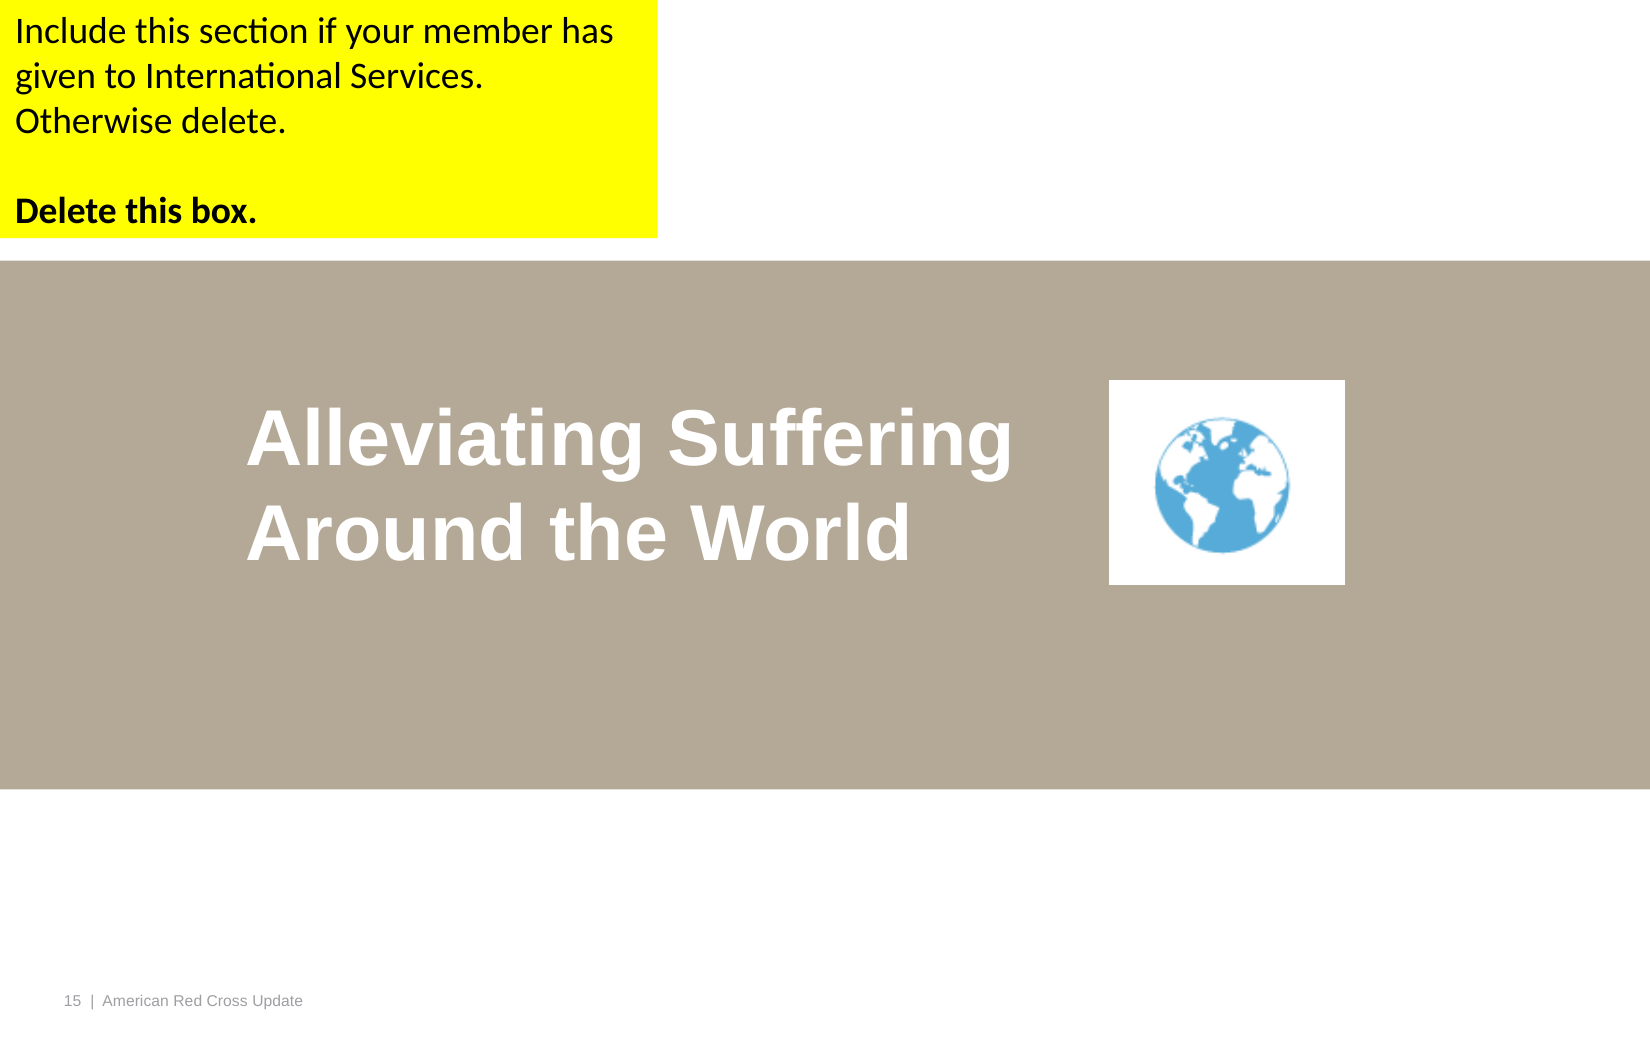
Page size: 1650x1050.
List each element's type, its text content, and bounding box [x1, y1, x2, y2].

title Alleviating Suffering Around the World [245, 378, 1405, 719]
picture [1109, 380, 1345, 585]
text_box Include this section if your member has given to International Services. Otherwise delete. Delete this box. [0, 0, 658, 239]
